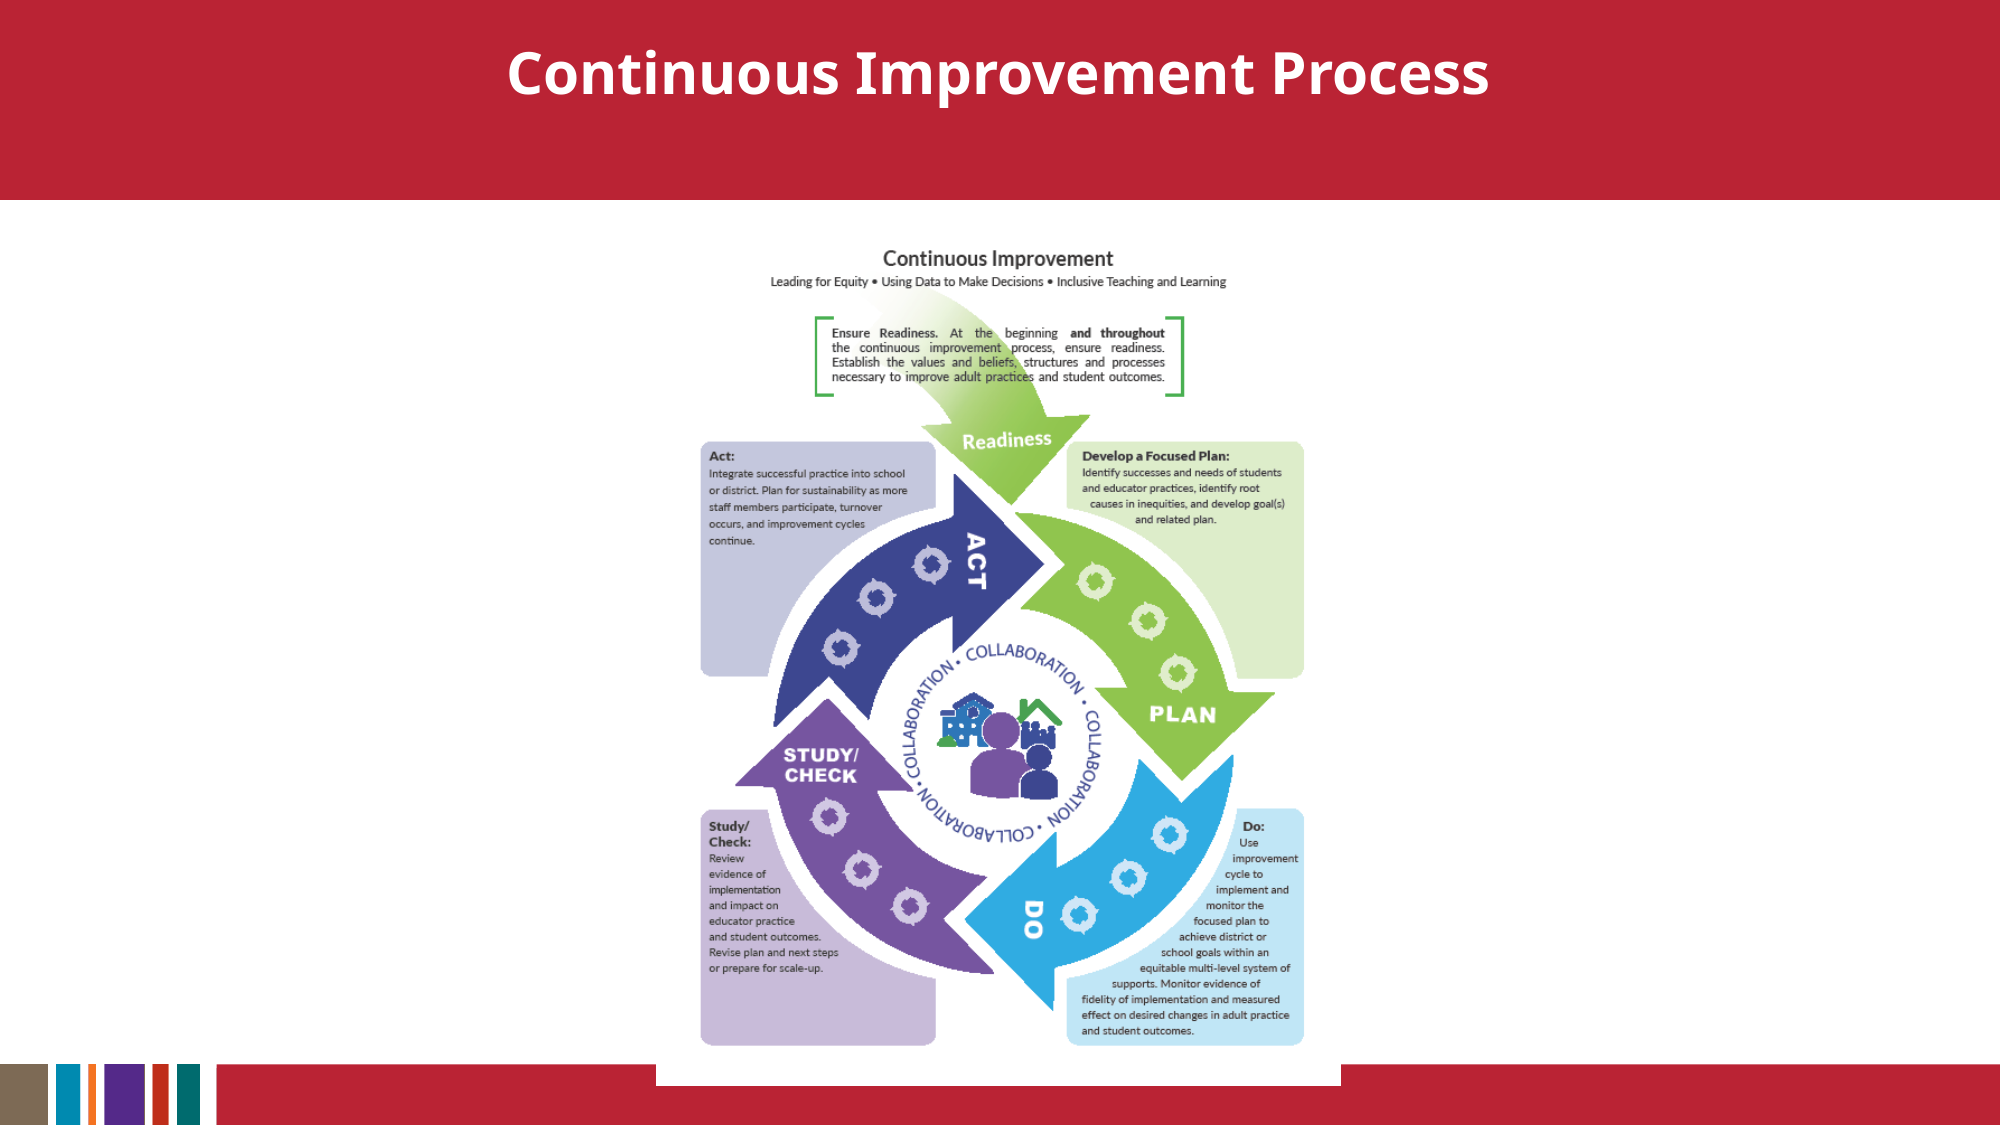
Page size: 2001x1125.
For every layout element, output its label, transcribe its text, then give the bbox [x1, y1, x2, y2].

picture [0, 1064, 55, 1125]
picture [81, 1064, 200, 1125]
title Continuous Improvement Process [98, 12, 1899, 201]
picture [656, 199, 1341, 1086]
